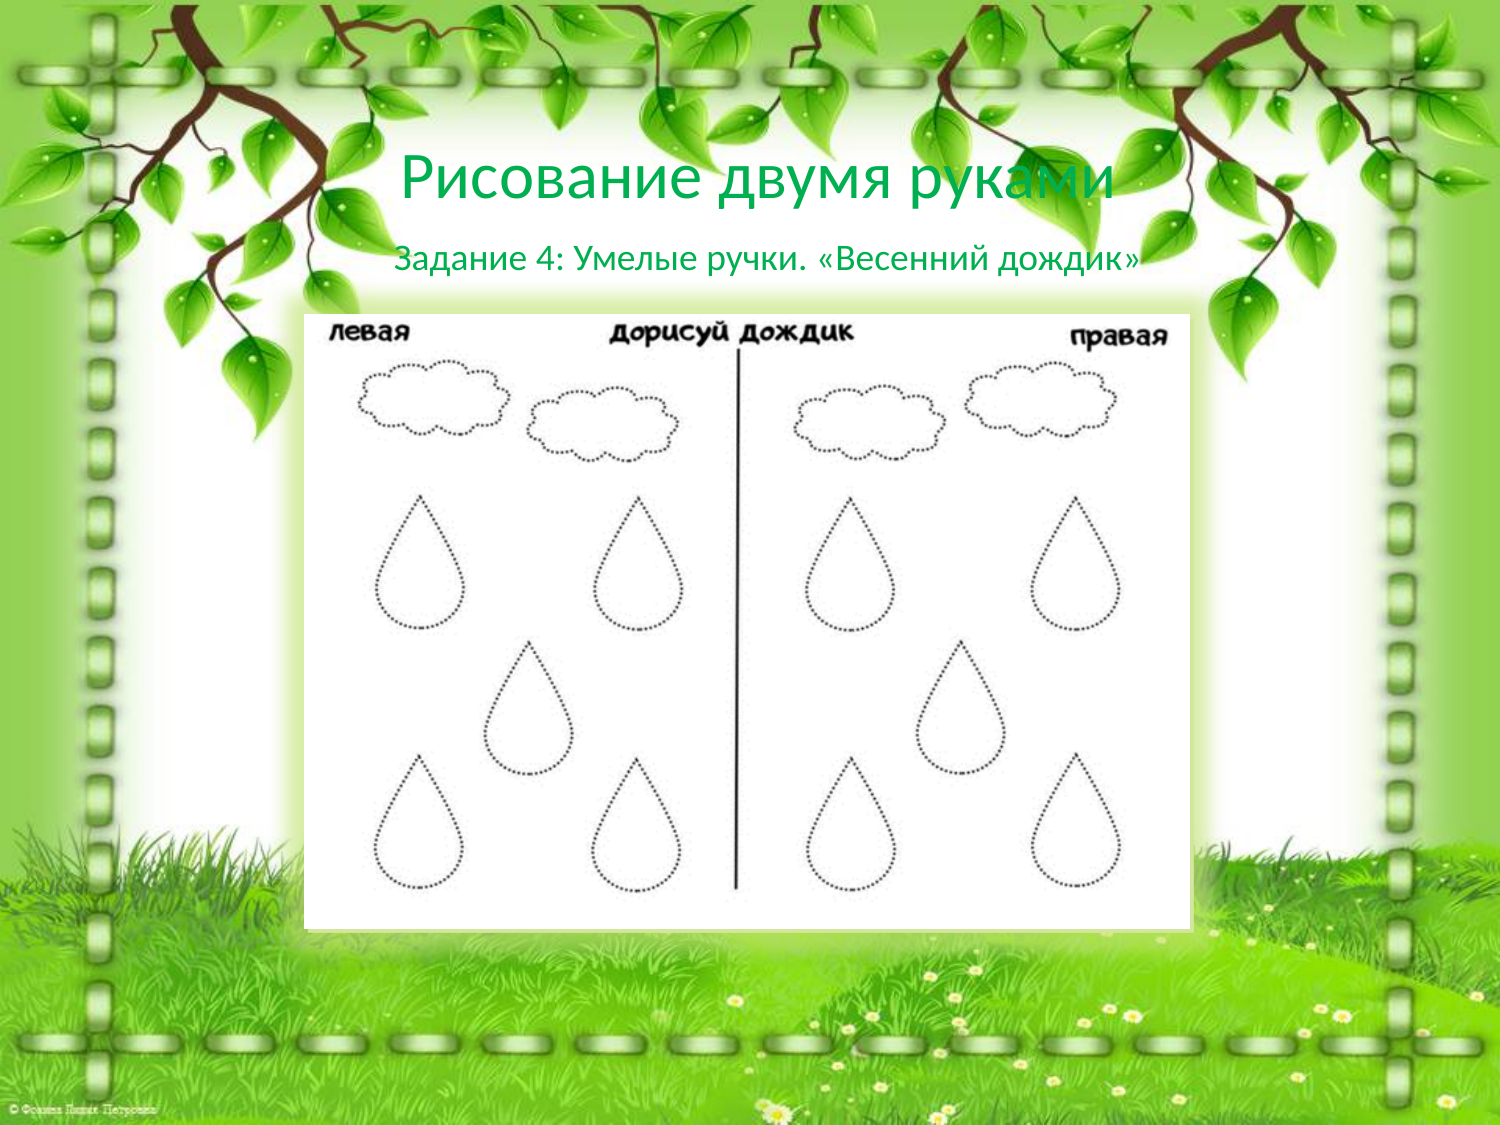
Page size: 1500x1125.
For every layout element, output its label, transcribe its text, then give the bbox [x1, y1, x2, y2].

picture [0, 0, 1500, 1125]
text_box Задание 4: Умелые ручки. «Весенний дождик» [379, 225, 1158, 283]
text_box Рисование двумя руками [383, 124, 1134, 220]
